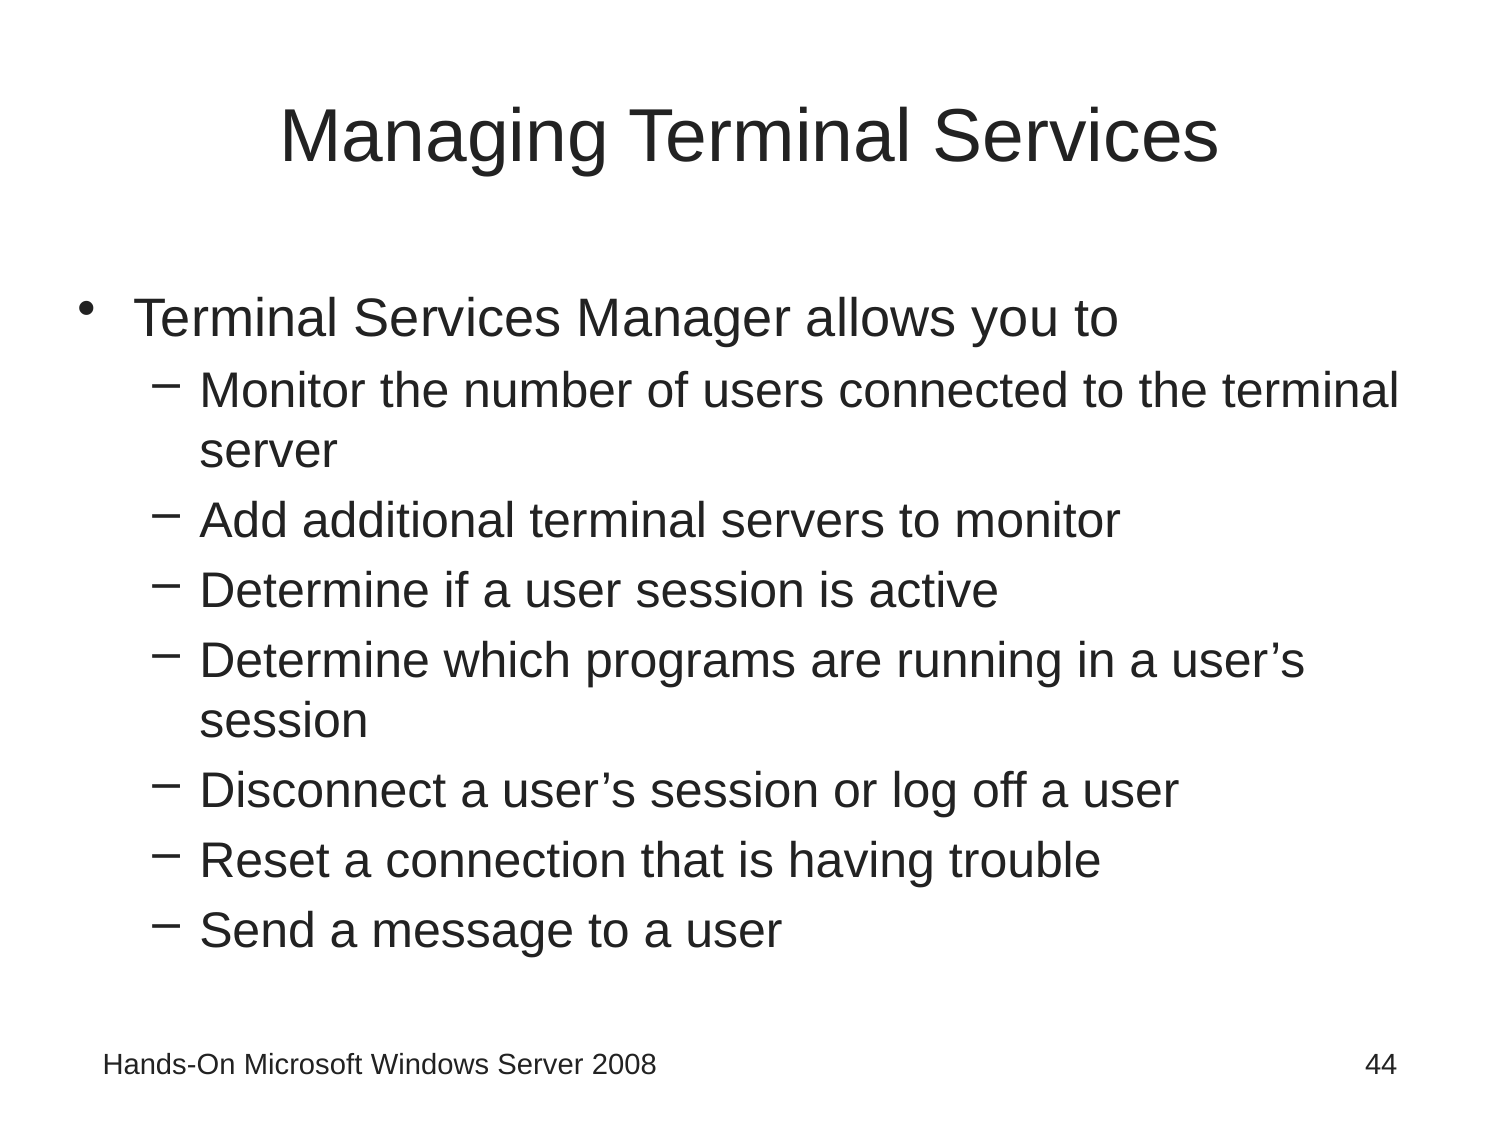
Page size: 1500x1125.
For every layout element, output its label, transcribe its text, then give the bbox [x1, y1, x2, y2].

title Managing Terminal Services [87, 37, 1413, 225]
slide_number 44 [1074, 1037, 1413, 1101]
list Terminal Services Manager allows you to Monitor the number of users connected to the terminal server Add additional terminal servers to monitor Determine if a user session is active Determine which programs are running in a user’s session Disconnect a user’s session or log off a user Reset a connection that is having trouble Send a message to a user [62, 275, 1425, 1025]
footer Hands-On Microsoft Windows Server 2008 [87, 1037, 1051, 1101]
